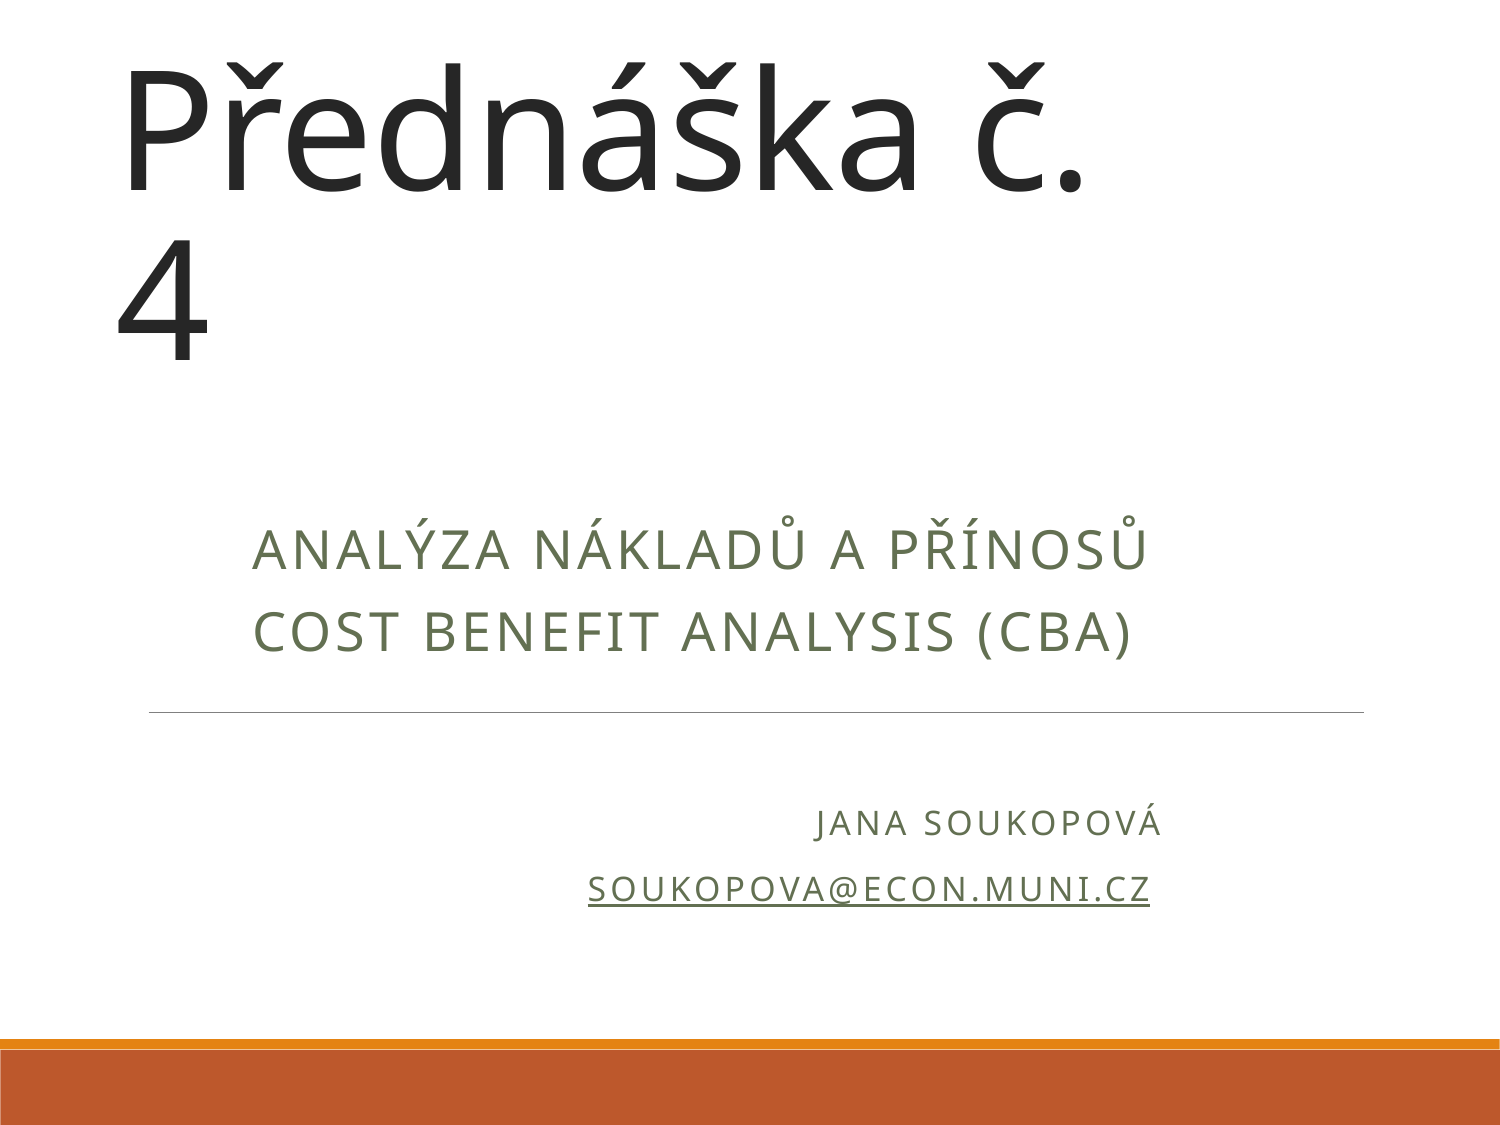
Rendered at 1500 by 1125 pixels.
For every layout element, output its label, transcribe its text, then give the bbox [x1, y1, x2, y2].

subtitle Analýza nákladů a přínosů Cost Benefit Analysis (CBA) Jana Soukopová soukopova@econ.muni.cz [237, 515, 1176, 1000]
title Přednáška č. 4 [100, 160, 1164, 402]
